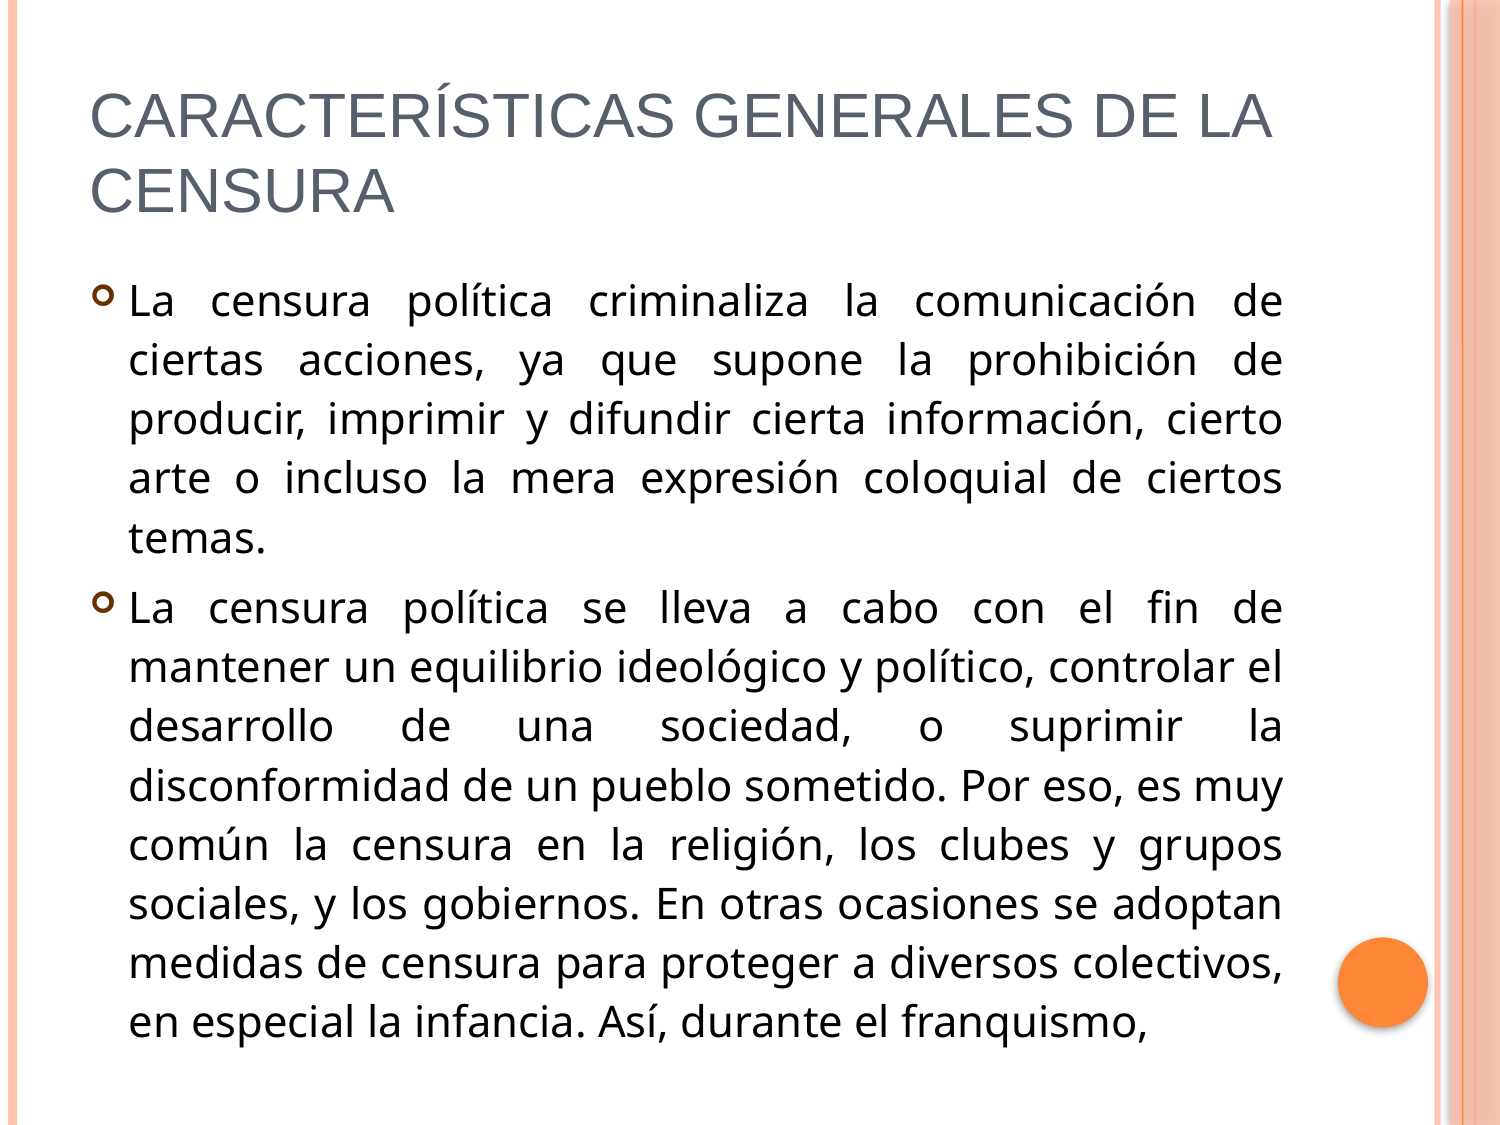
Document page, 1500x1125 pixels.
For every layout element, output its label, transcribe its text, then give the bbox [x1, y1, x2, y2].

list La censura política criminaliza la comunicación de ciertas acciones, ya que supone la prohibición de producir, imprimir y difundir cierta información, cierto arte o incluso la mera expresión coloquial de ciertos temas. La censura política se lleva a cabo con el fin de mantener un equilibrio ideológico y político, controlar el desarrollo de una sociedad, o suprimir la disconformidad de un pueblo sometido. Por eso, es muy común la censura en la religión, los clubes y grupos sociales, y los gobiernos. En otras ocasiones se adoptan medidas de censura para proteger a diversos colectivos, en especial la infancia. Así, durante el franquismo, [75, 262, 1300, 1062]
title Características generales de la censura [75, 45, 1400, 233]
